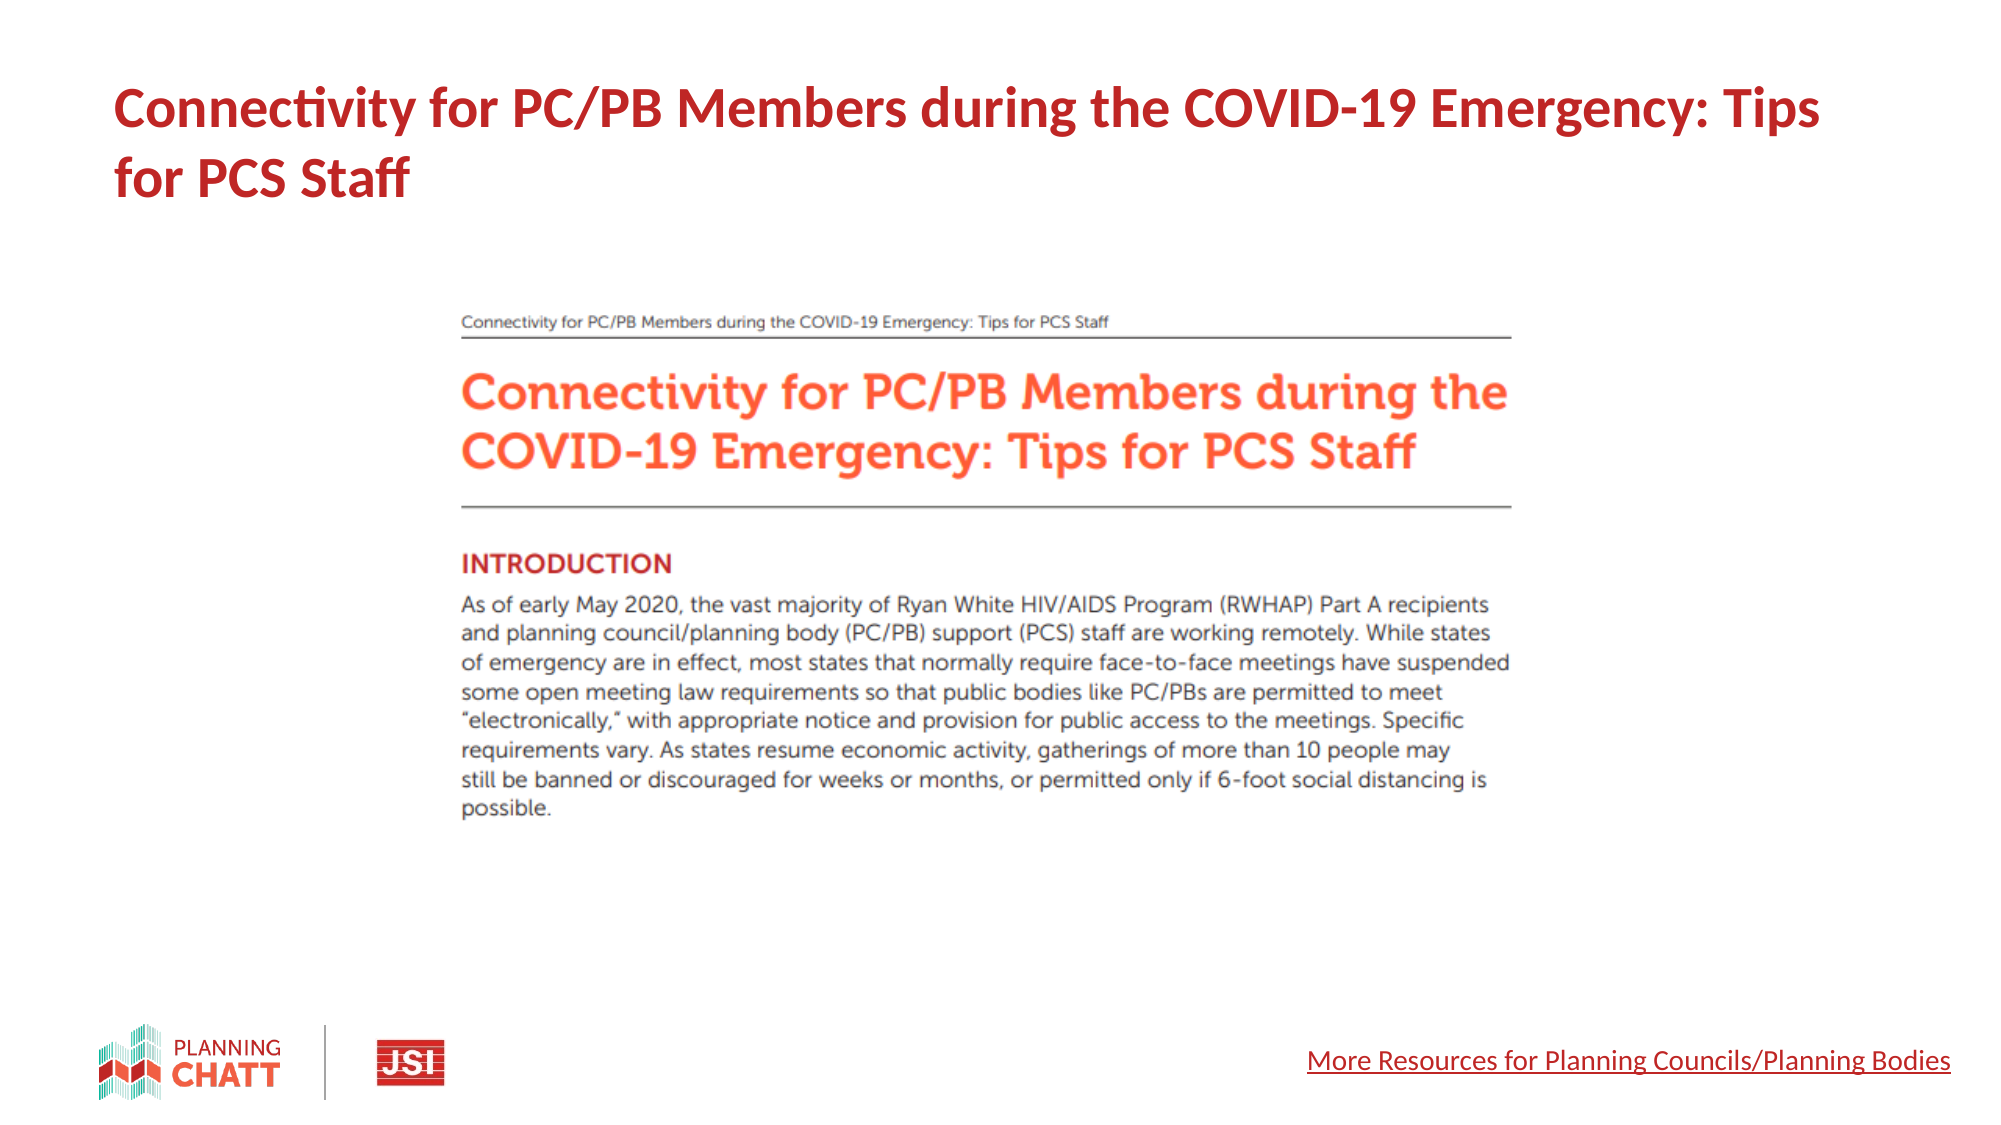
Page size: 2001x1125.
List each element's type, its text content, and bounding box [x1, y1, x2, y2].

title Connectivity for PC/PB Members during the COVID-19 Emergency: Tips for PCS Staff [99, 45, 1900, 233]
picture [99, 1024, 280, 1100]
picture [375, 1038, 446, 1087]
text_box More Resources for Planning Councils/Planning Bodies [468, 1025, 1967, 1096]
picture [434, 288, 1566, 837]
